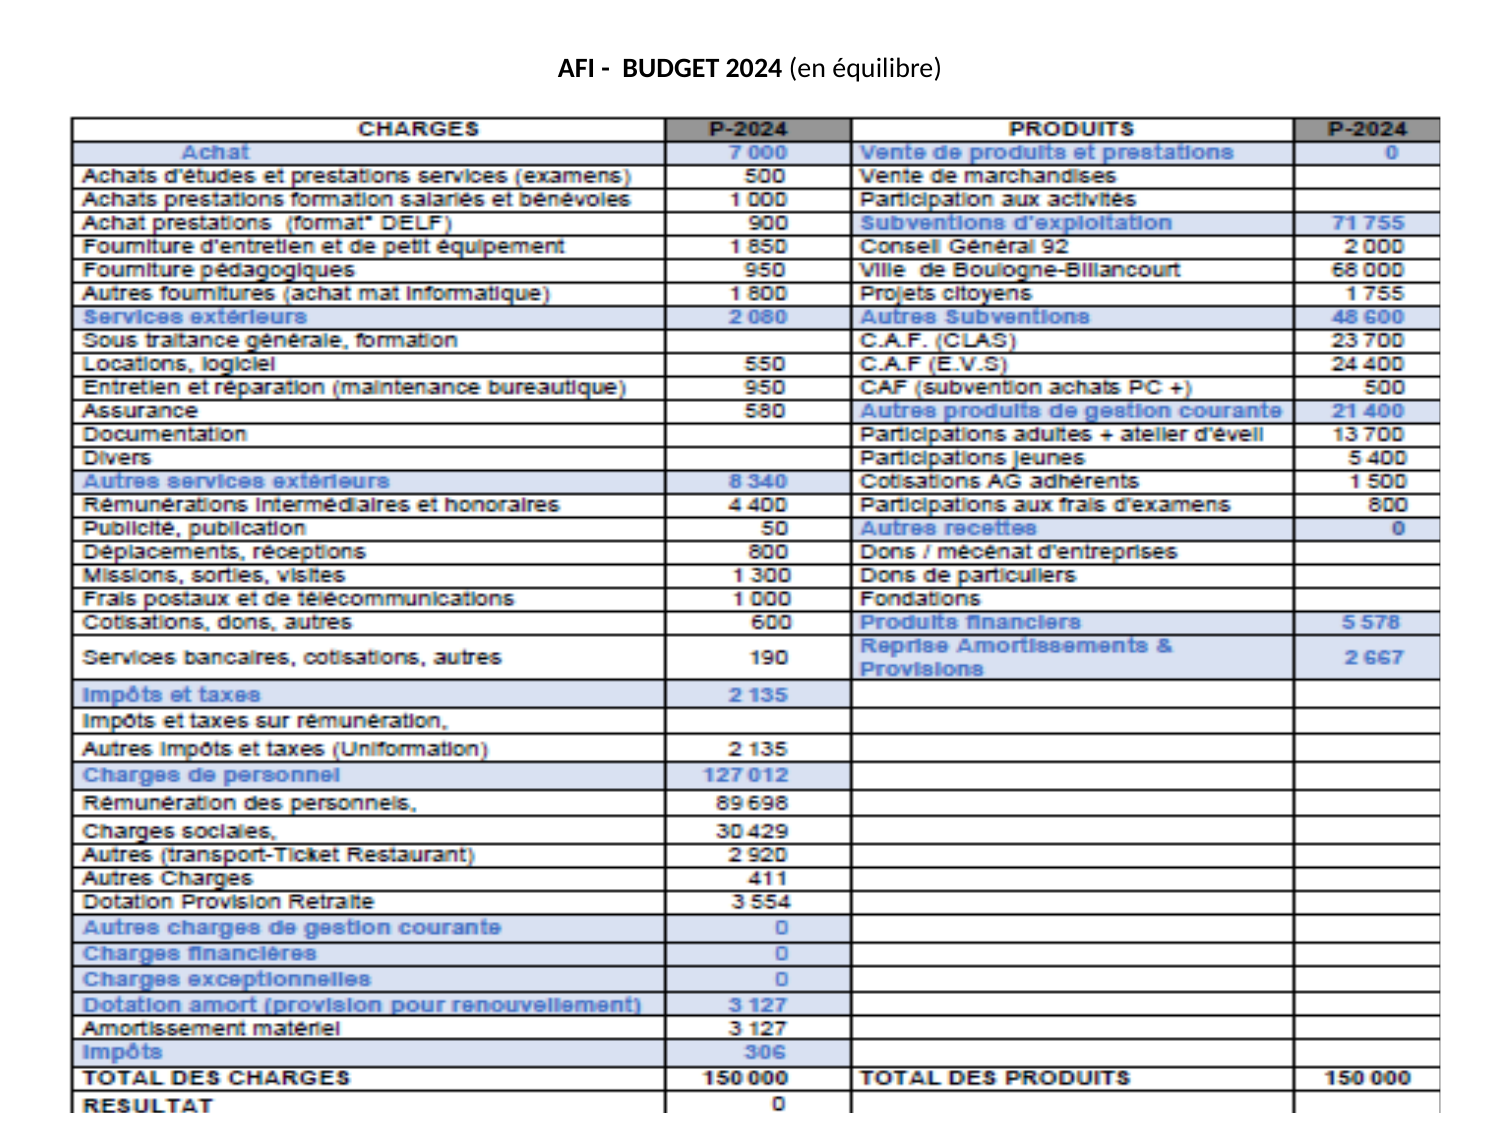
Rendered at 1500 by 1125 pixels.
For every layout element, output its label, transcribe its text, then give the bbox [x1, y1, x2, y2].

picture [47, 113, 1441, 1113]
subtitle AFI - BUDGET 2024 (en équilibre) [328, 45, 1172, 91]
